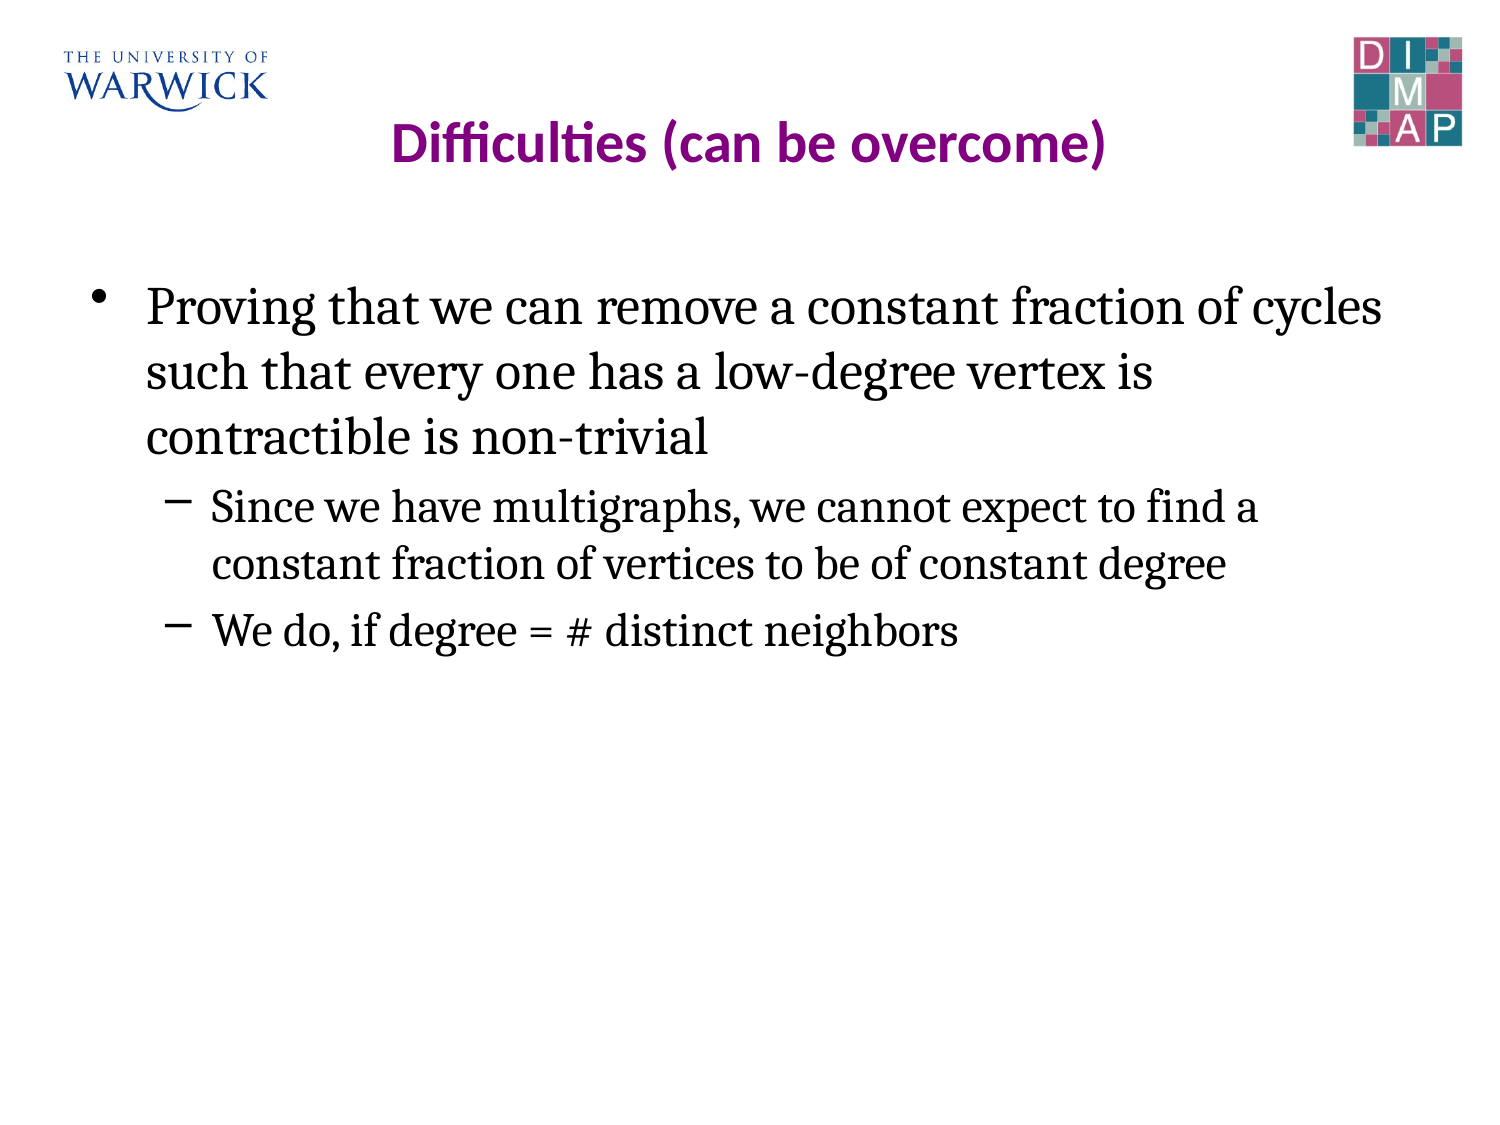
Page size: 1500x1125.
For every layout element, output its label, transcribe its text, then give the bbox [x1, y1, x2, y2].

title Difficulties (can be overcome) [74, 44, 1426, 233]
picture [1350, 24, 1465, 150]
list Proving that we can remove a constant fraction of cycles such that every one has a low-degree vertex is contractible is non-trivial Since we have multigraphs, we cannot expect to find a constant fraction of vertices to be of constant degree We do, if degree = # distinct neighbors [74, 262, 1426, 1006]
picture [37, 24, 293, 125]
